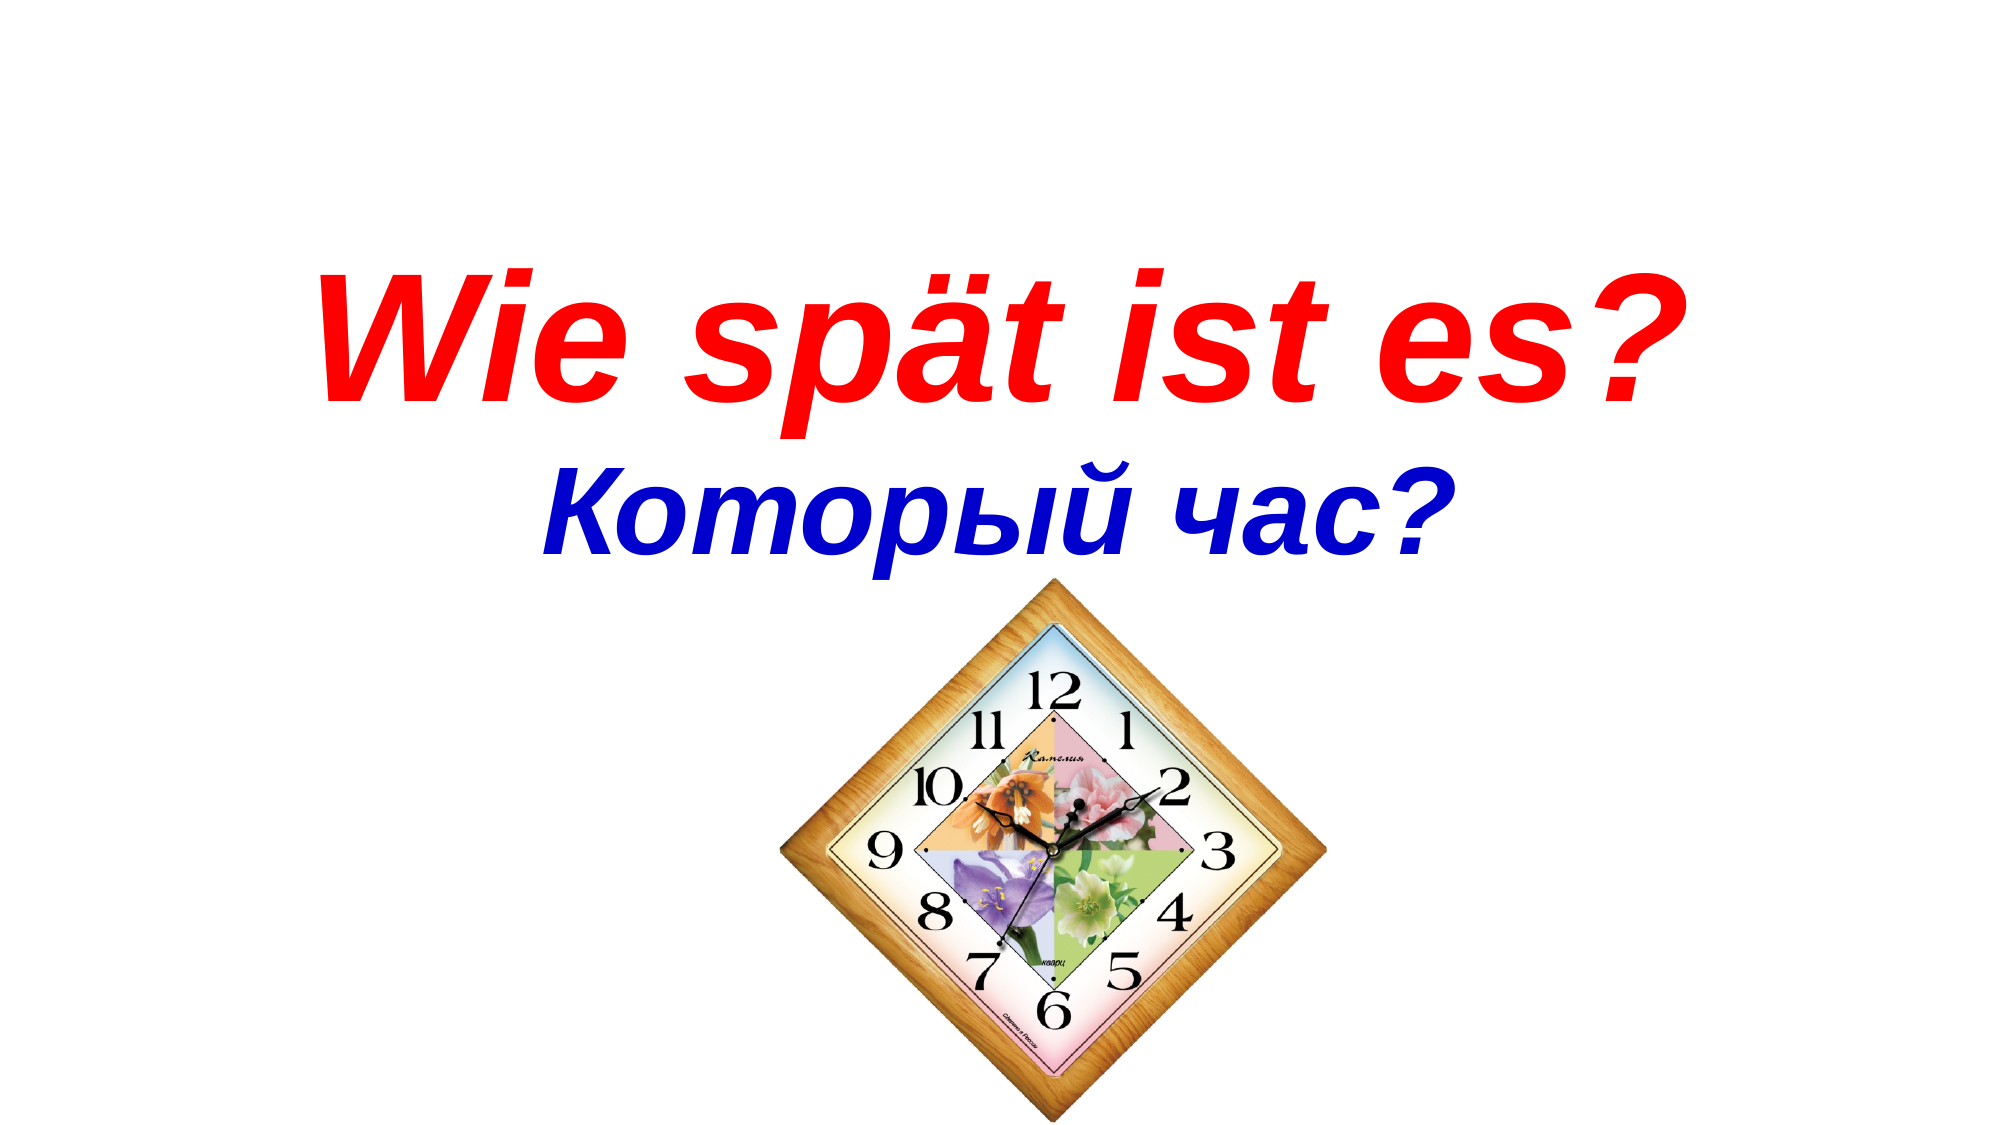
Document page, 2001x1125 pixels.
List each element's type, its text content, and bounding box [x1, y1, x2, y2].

text_box Который час? [0, 421, 2000, 587]
text_box Wie spät ist es? [0, 210, 2000, 421]
picture [777, 573, 1329, 1125]
